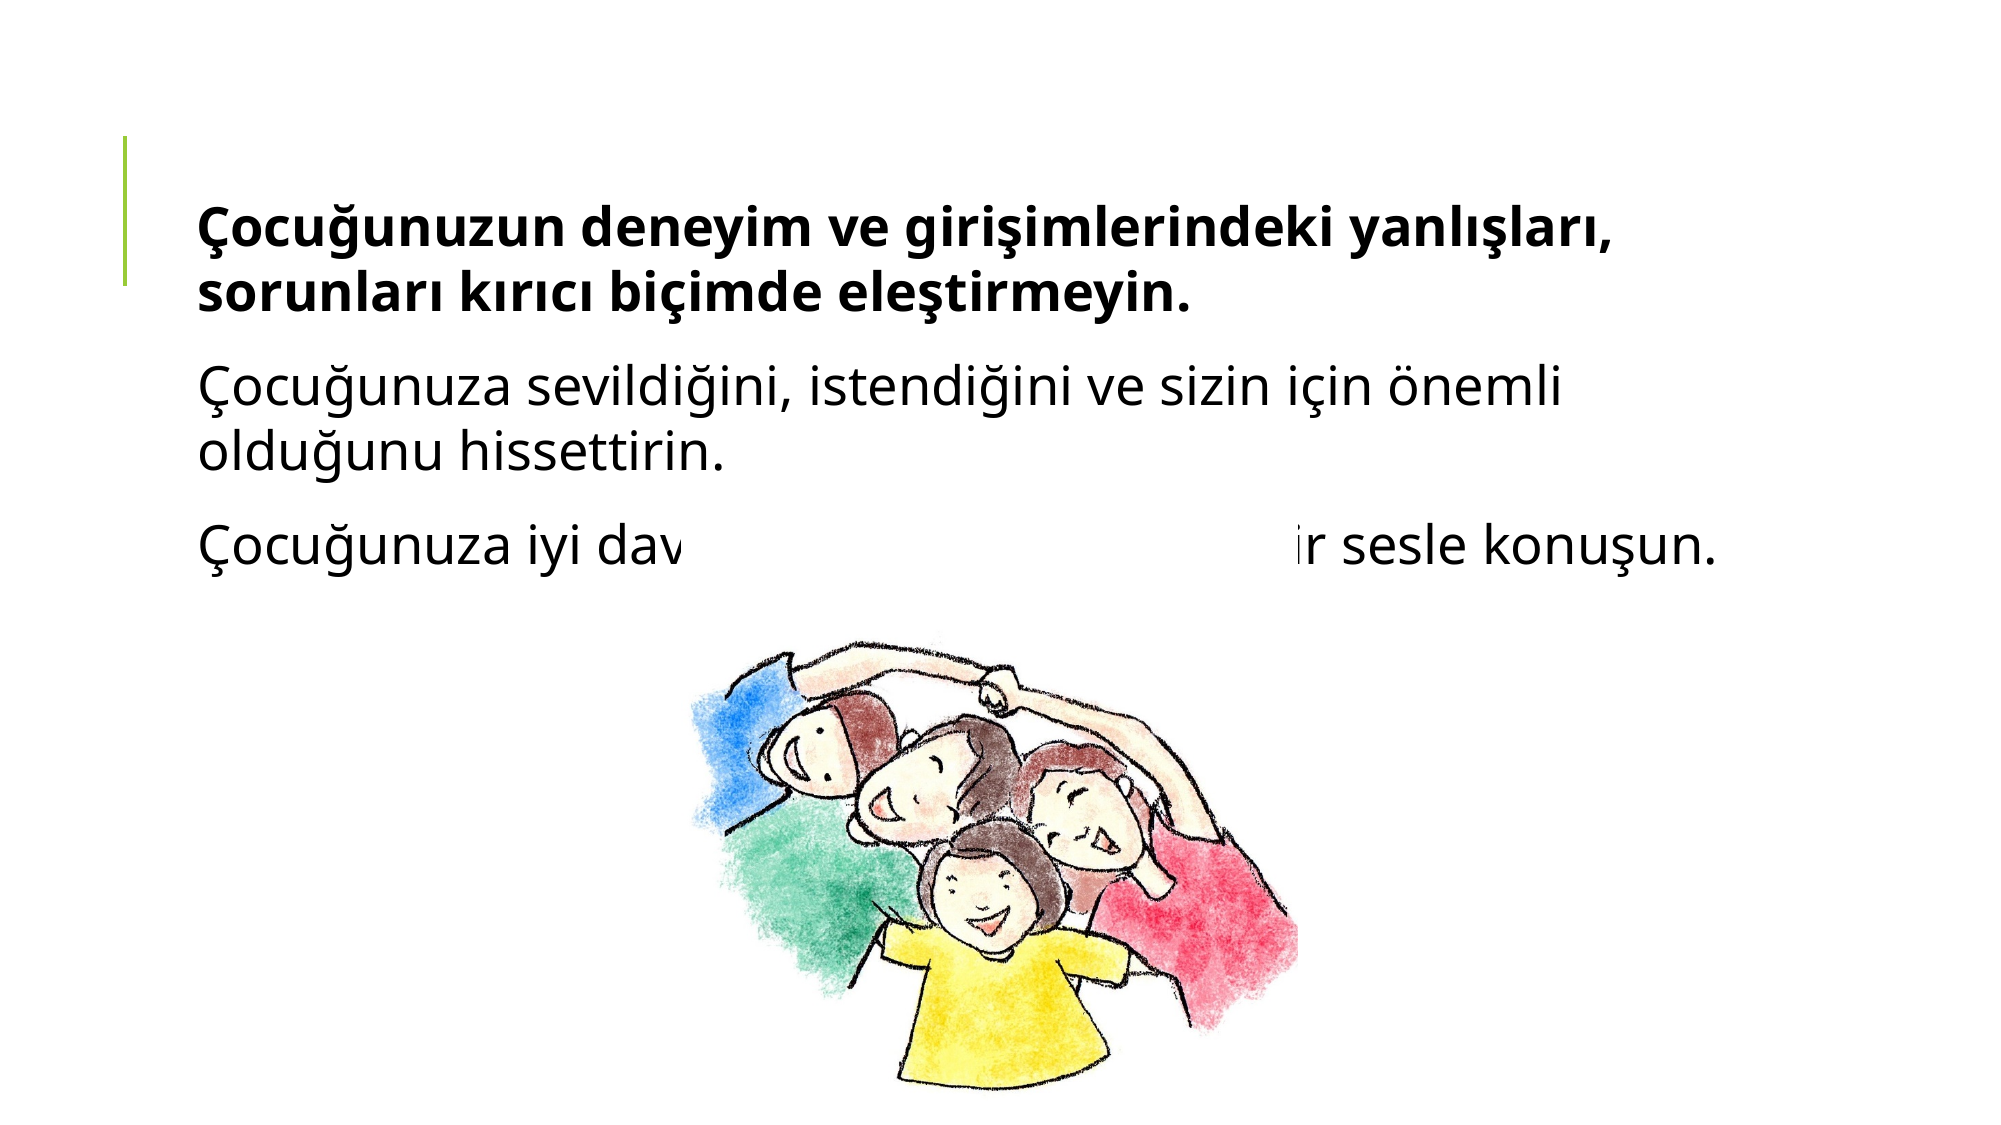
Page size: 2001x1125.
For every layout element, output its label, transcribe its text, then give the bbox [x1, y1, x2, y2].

picture [680, 514, 1298, 1122]
list Çocuğunuzun deneyim ve girişimlerindeki yanlışları, sorunları kırıcı biçimde eleştirmeyin. Çocuğunuza sevildiğini, istendiğini ve sizin için önemli olduğunu hissettirin. Çocuğunuza iyi davranmanız ve yumuşak bir sesle konuşun. [175, 184, 1770, 845]
